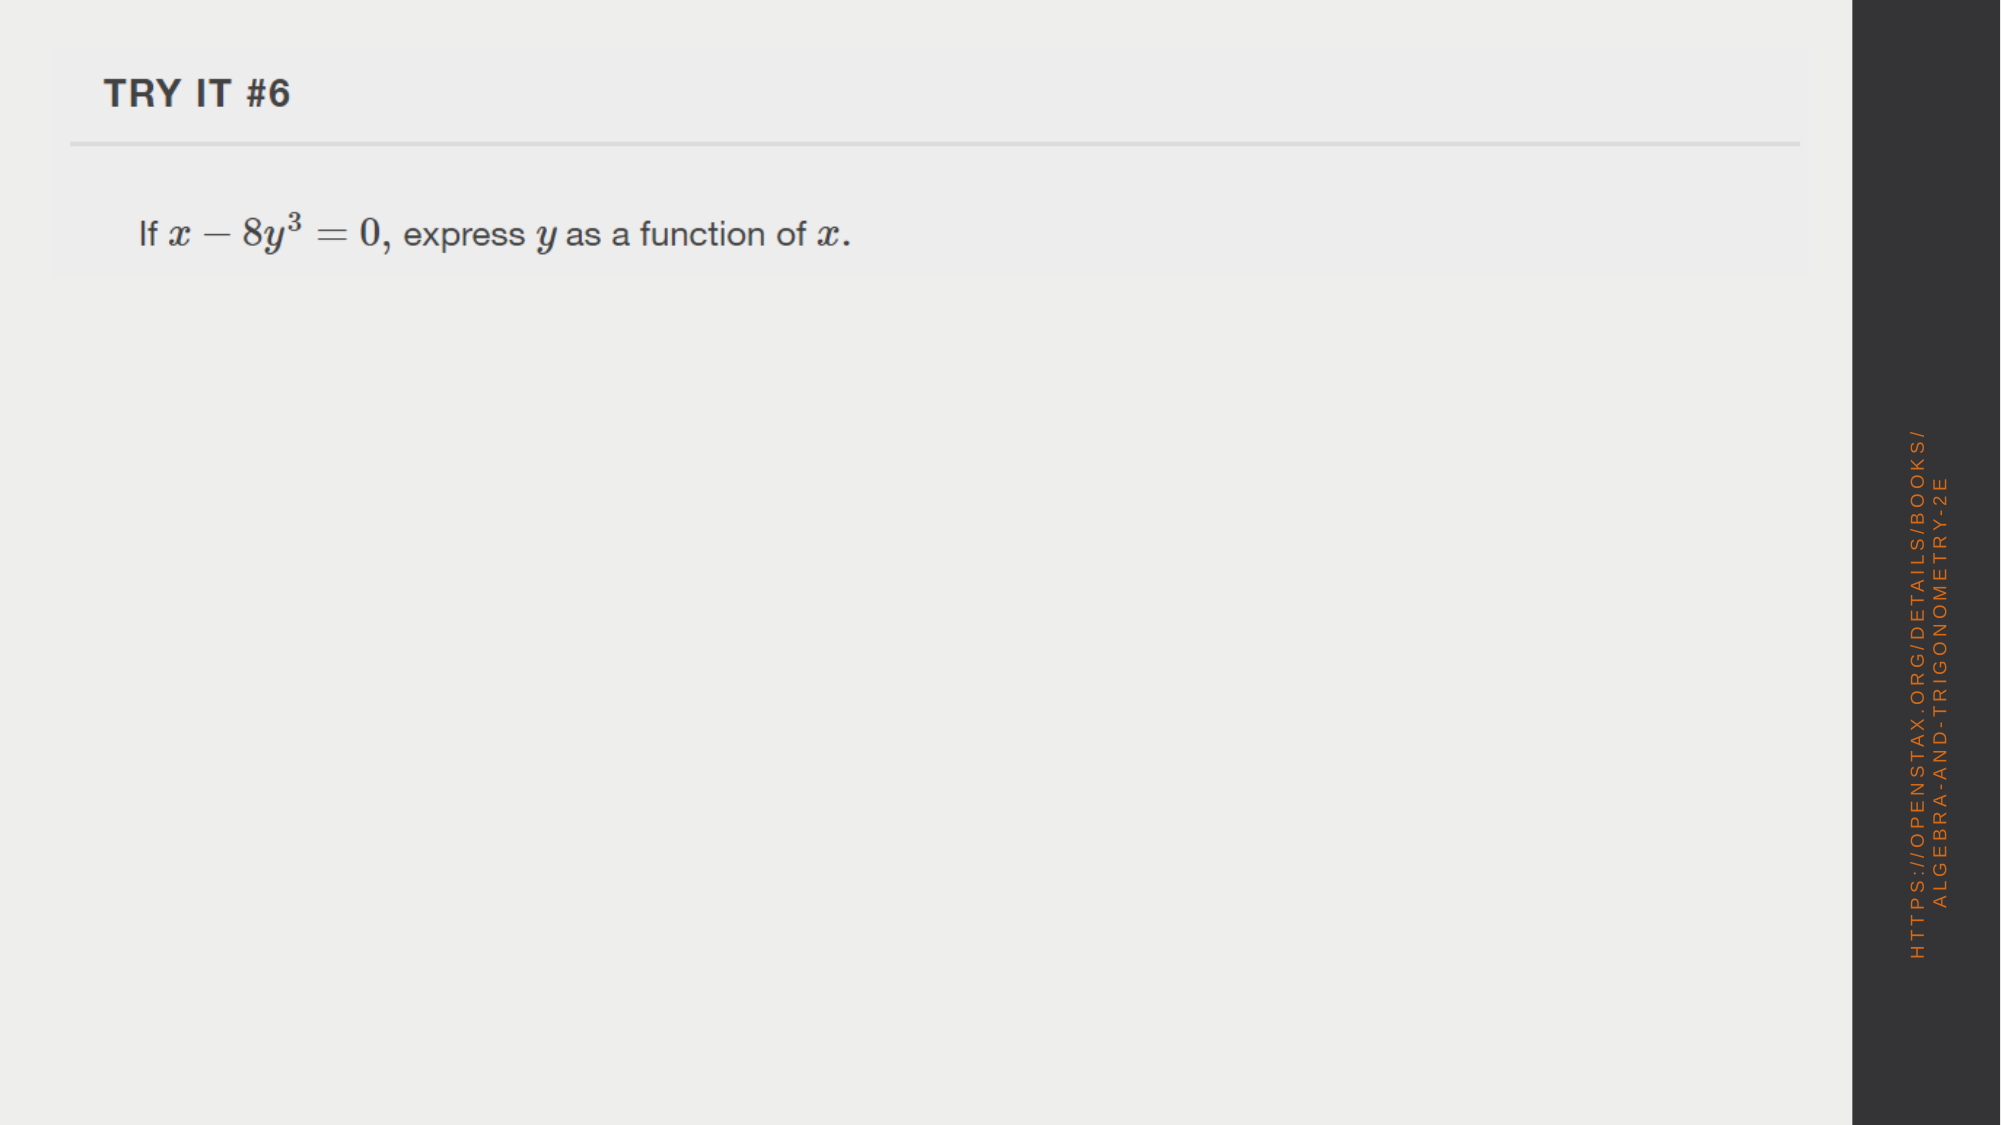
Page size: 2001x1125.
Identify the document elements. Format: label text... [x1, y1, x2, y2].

footer https://openstax.org/details/books/algebra-and-trigonometry-2e [1897, 400, 1958, 988]
picture [50, 47, 1816, 278]
